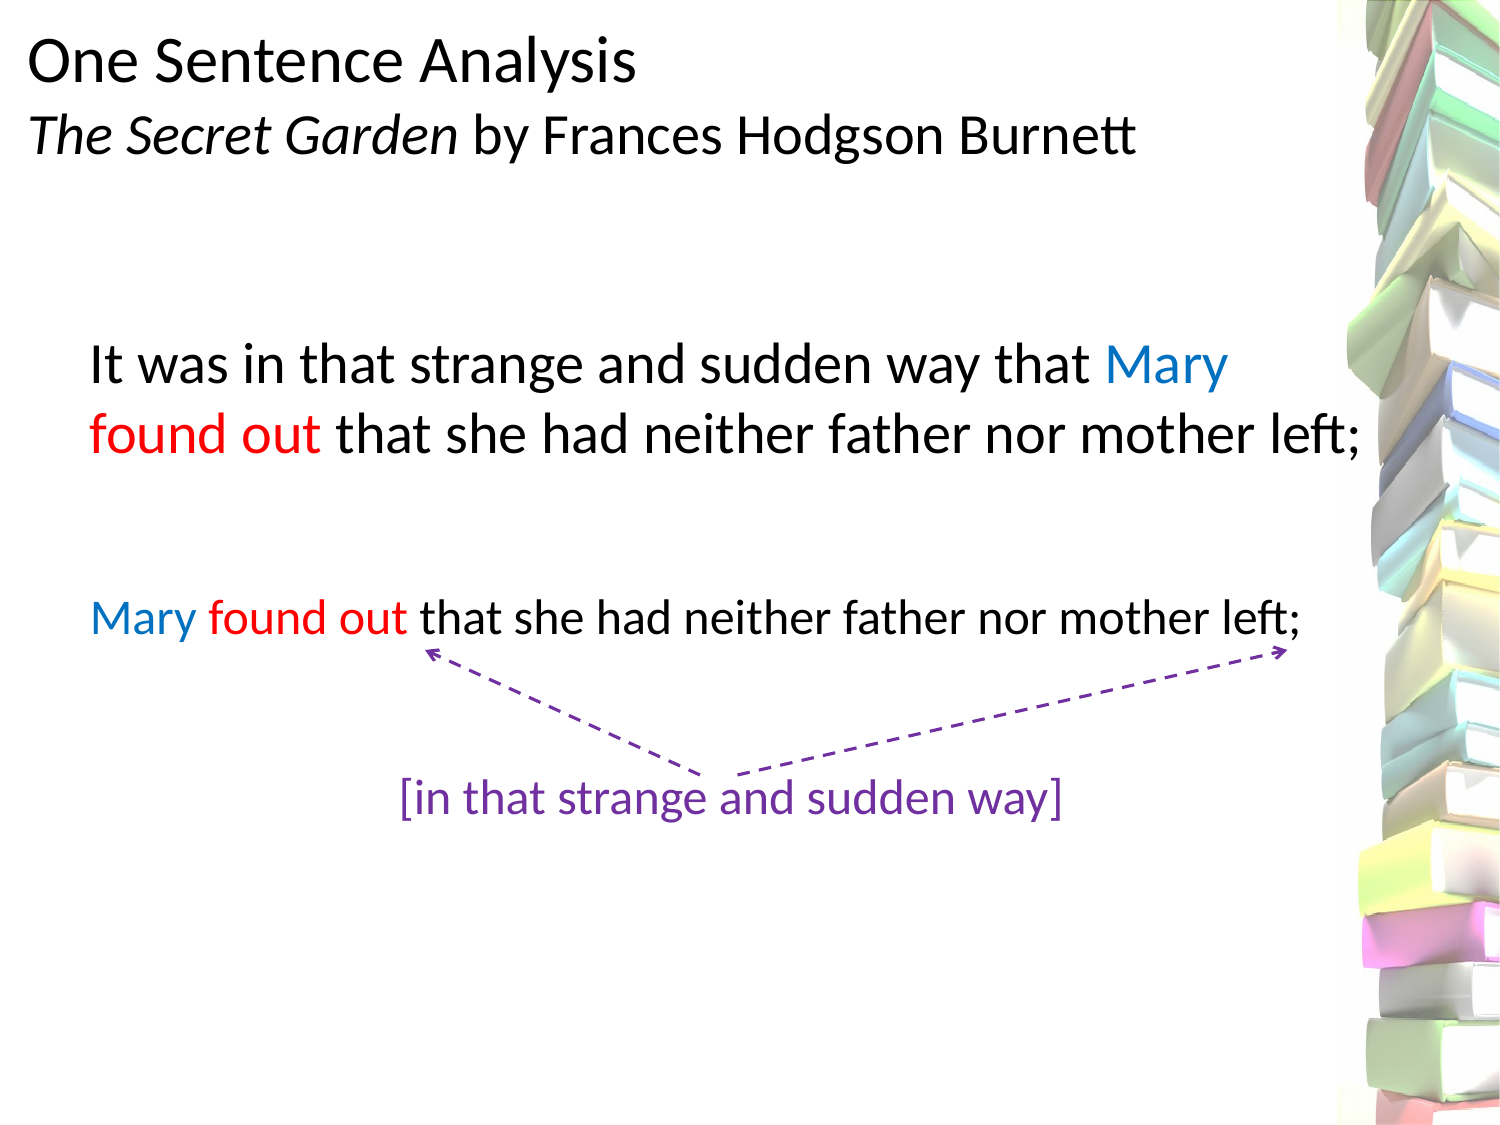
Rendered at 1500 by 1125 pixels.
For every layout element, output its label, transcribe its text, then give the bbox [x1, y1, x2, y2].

text_box It was in that strange and sudden way that Mary found out that she had neither father nor mother left; Mary found out that she had neither father nor mother left; [in that strange and sudden way] [75, 317, 1332, 833]
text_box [1337, 0, 1500, 1125]
text_box One Sentence Analysis The Secret Garden by Frances Hodgson Burnett [12, 8, 1288, 174]
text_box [737, 649, 1288, 776]
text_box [424, 649, 701, 776]
